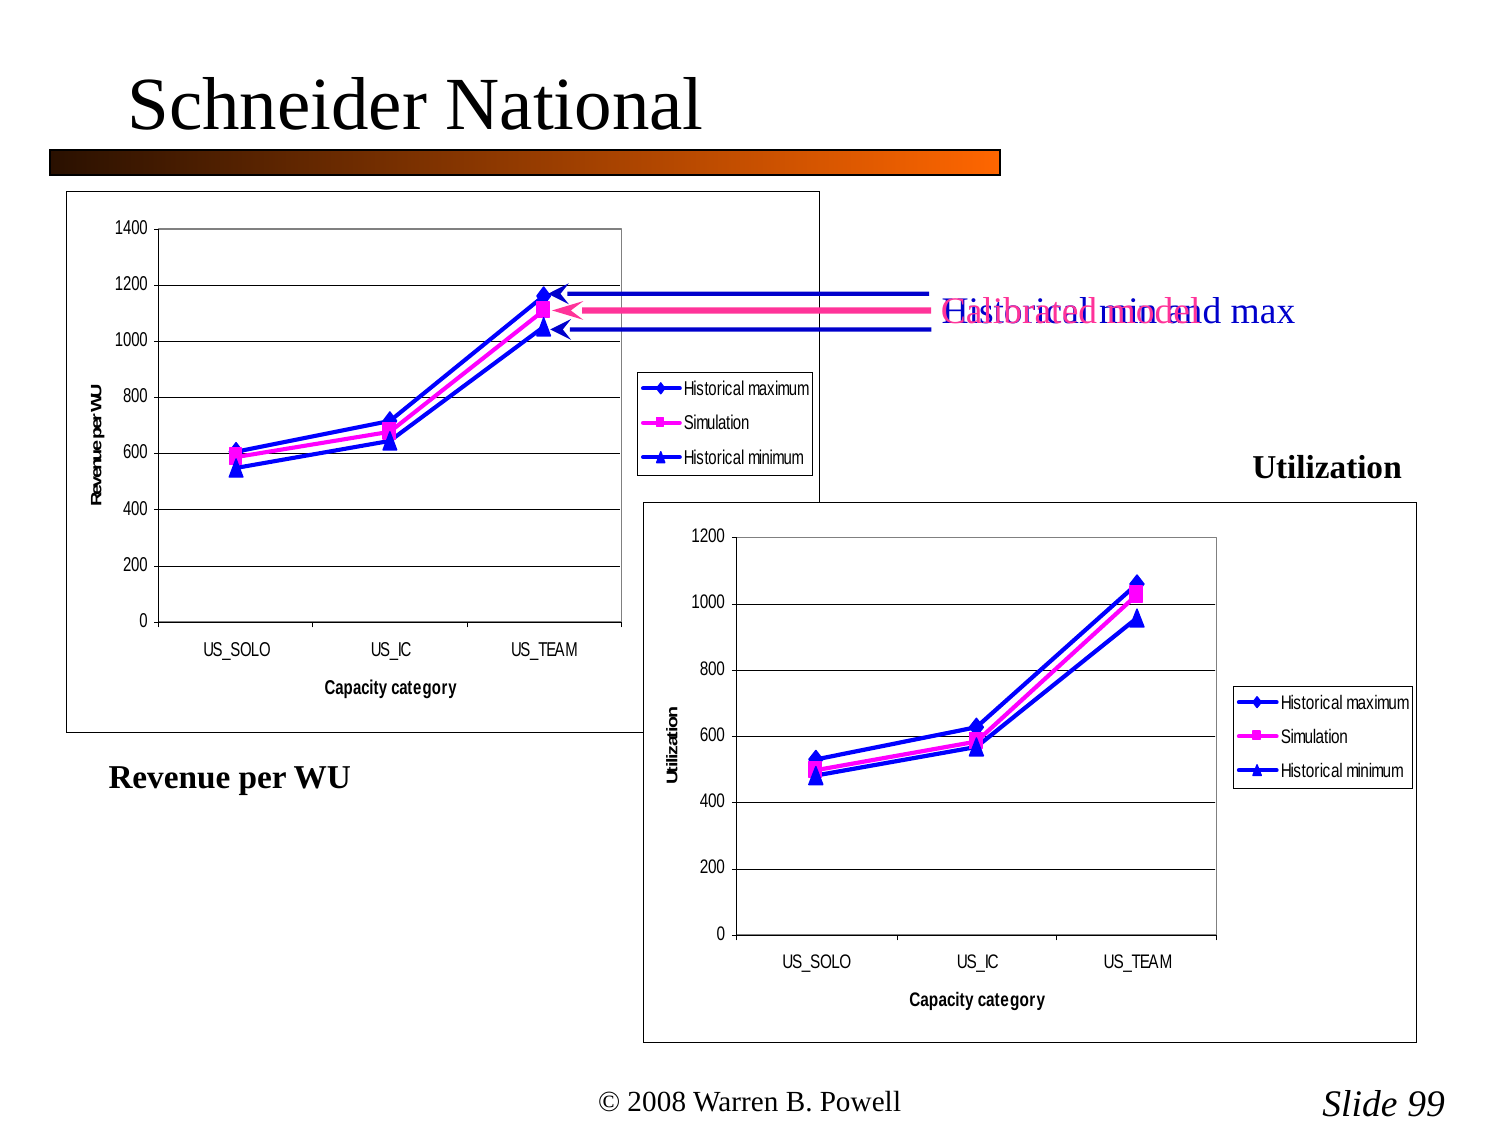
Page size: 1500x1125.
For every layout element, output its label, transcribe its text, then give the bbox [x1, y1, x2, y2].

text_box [635, 492, 1425, 1052]
text_box © 2008 Warren B. Powell [512, 1074, 988, 1125]
text_box Slide 99 [1227, 1071, 1500, 1125]
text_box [1216, 278, 1311, 340]
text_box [58, 181, 827, 742]
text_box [551, 278, 1216, 340]
text_box Utilization [1237, 437, 1438, 493]
text_box Revenue per WU [93, 749, 419, 803]
title Schneider National [112, 50, 1388, 150]
